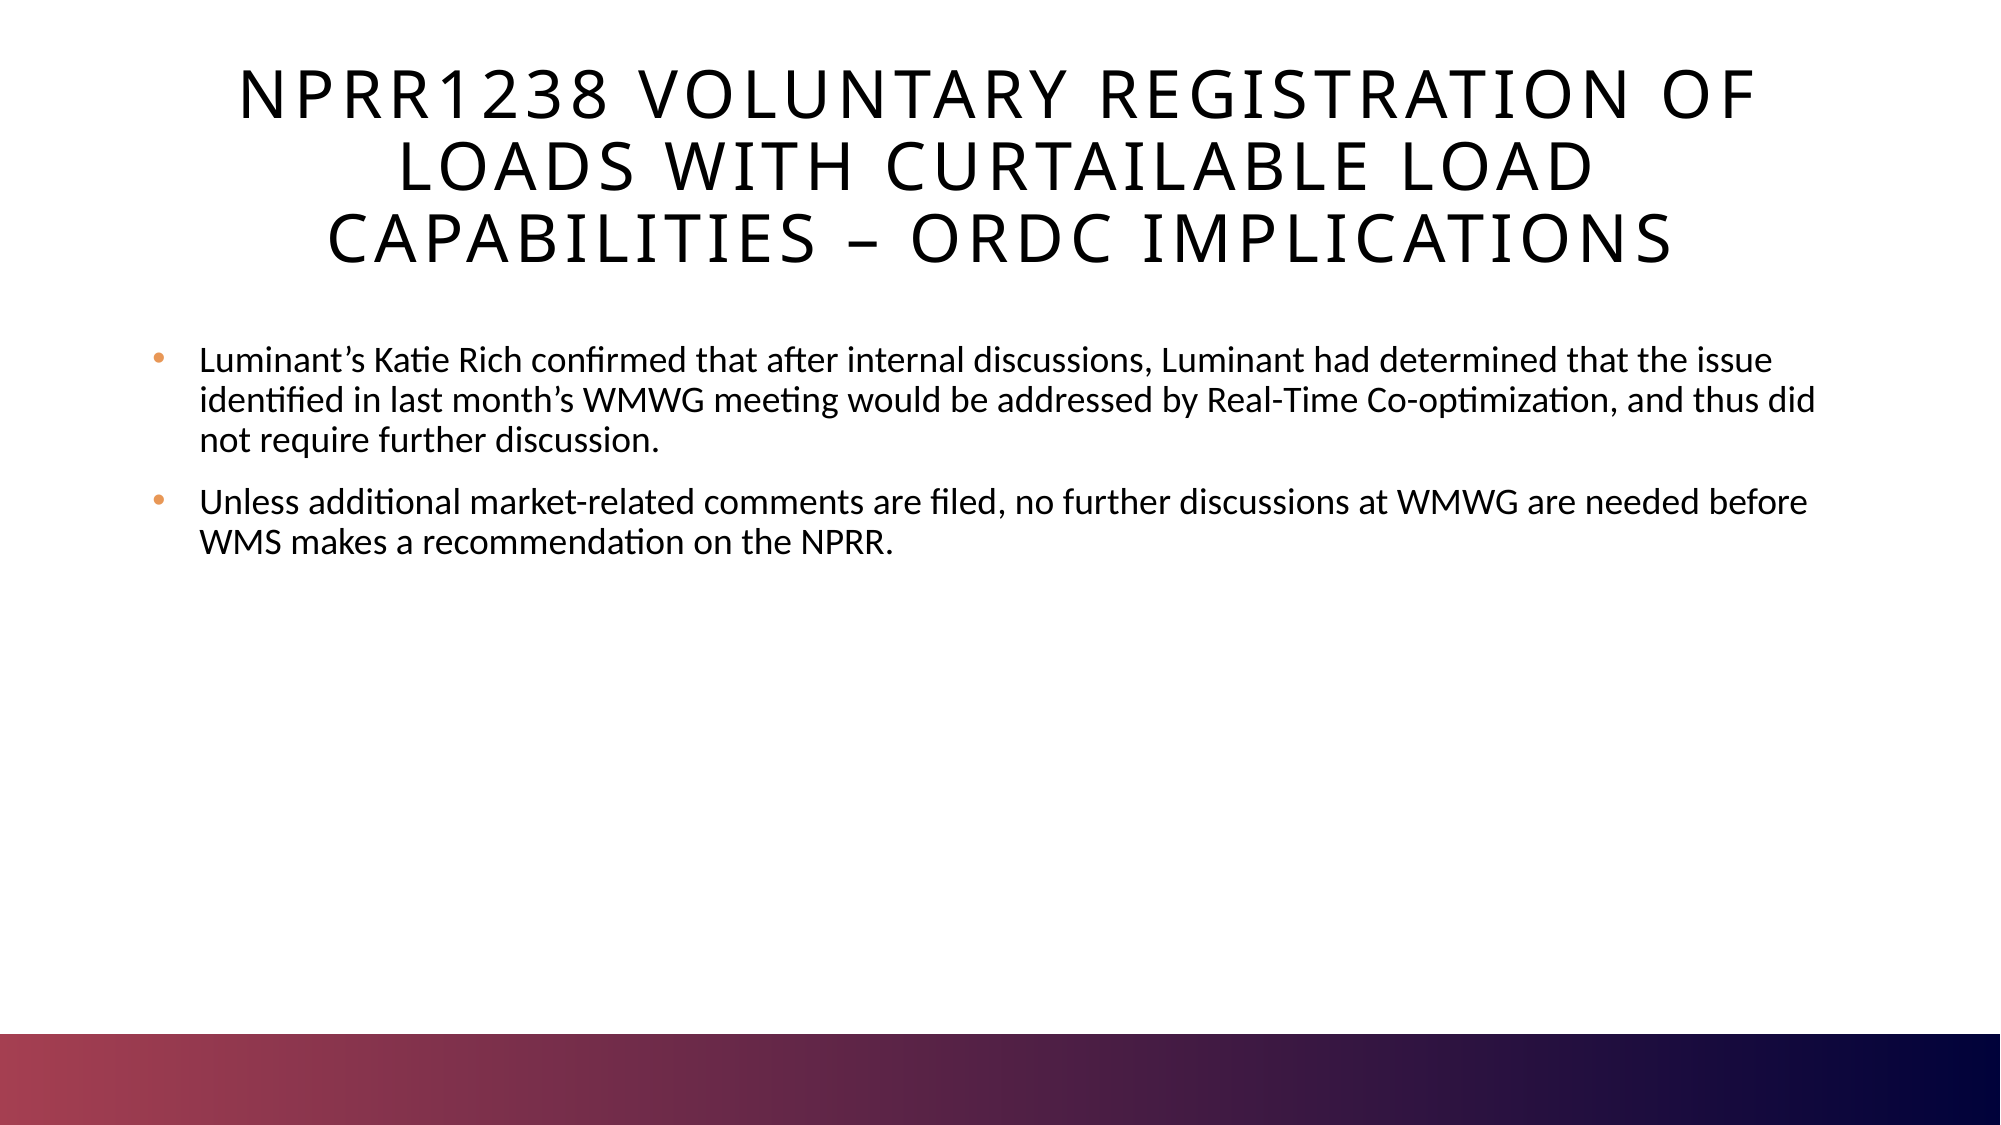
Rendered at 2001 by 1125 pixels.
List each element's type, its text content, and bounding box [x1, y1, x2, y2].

text_box [0, 1033, 2000, 1125]
title NPRR1238 Voluntary registration of loads with curtailable load capabilities – ORDC implications [137, 60, 1863, 278]
list Luminant’s Katie Rich confirmed that after internal discussions, Luminant had determined that the issue identified in last month’s WMWG meeting would be addressed by Real-Time Co-optimization, and thus did not require further discussion. Unless additional market-related comments are filed, no further discussions at WMWG are needed before WMS makes a recommendation on the NPRR. [137, 332, 1845, 1011]
